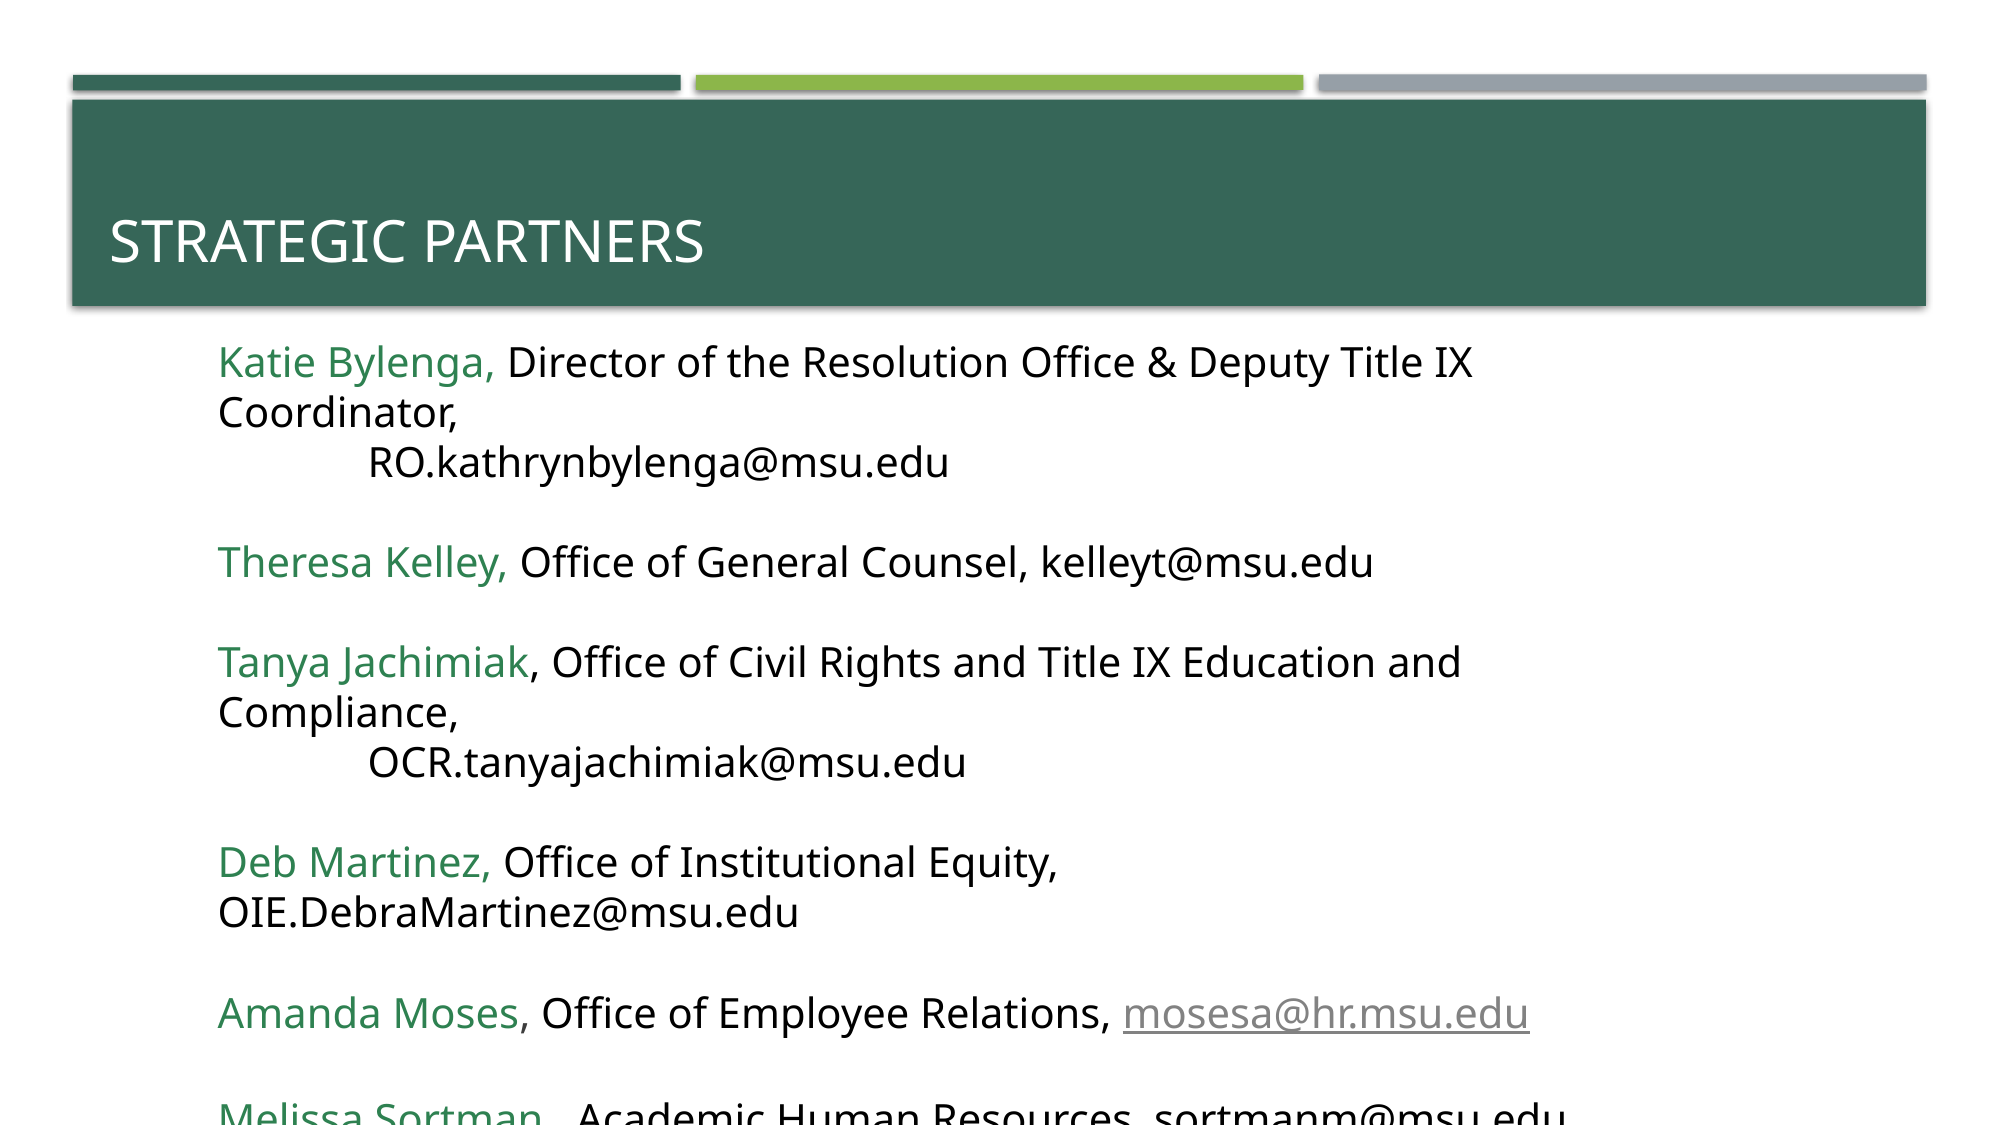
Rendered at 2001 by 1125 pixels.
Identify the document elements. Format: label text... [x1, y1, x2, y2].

text_box Katie Bylenga, Director of the Resolution Office & Deputy Title IX Coordinator, ​ RO.kathrynbylenga@msu.edu​ Theresa Kelley, Office of General Counsel, kelleyt@msu.edu​ Tanya Jachimiak, Office of Civil Rights and Title IX Education and Compliance, OCR.tanyajachimiak@msu.edu Deb Martinez, Office of Institutional Equity, OIE.DebraMartinez@msu.edu​ Amanda Moses, Office of Employee Relations, mosesa@hr.msu.edu​ Melissa Sortman, Academic Human Resources, sortmanm@msu.edu​ Kara Yermak, Academic Human Resources, burtkara@msu.edu​ ​ ​ ​ [203, 328, 1598, 1125]
title Strategic Partners [94, 119, 1904, 282]
